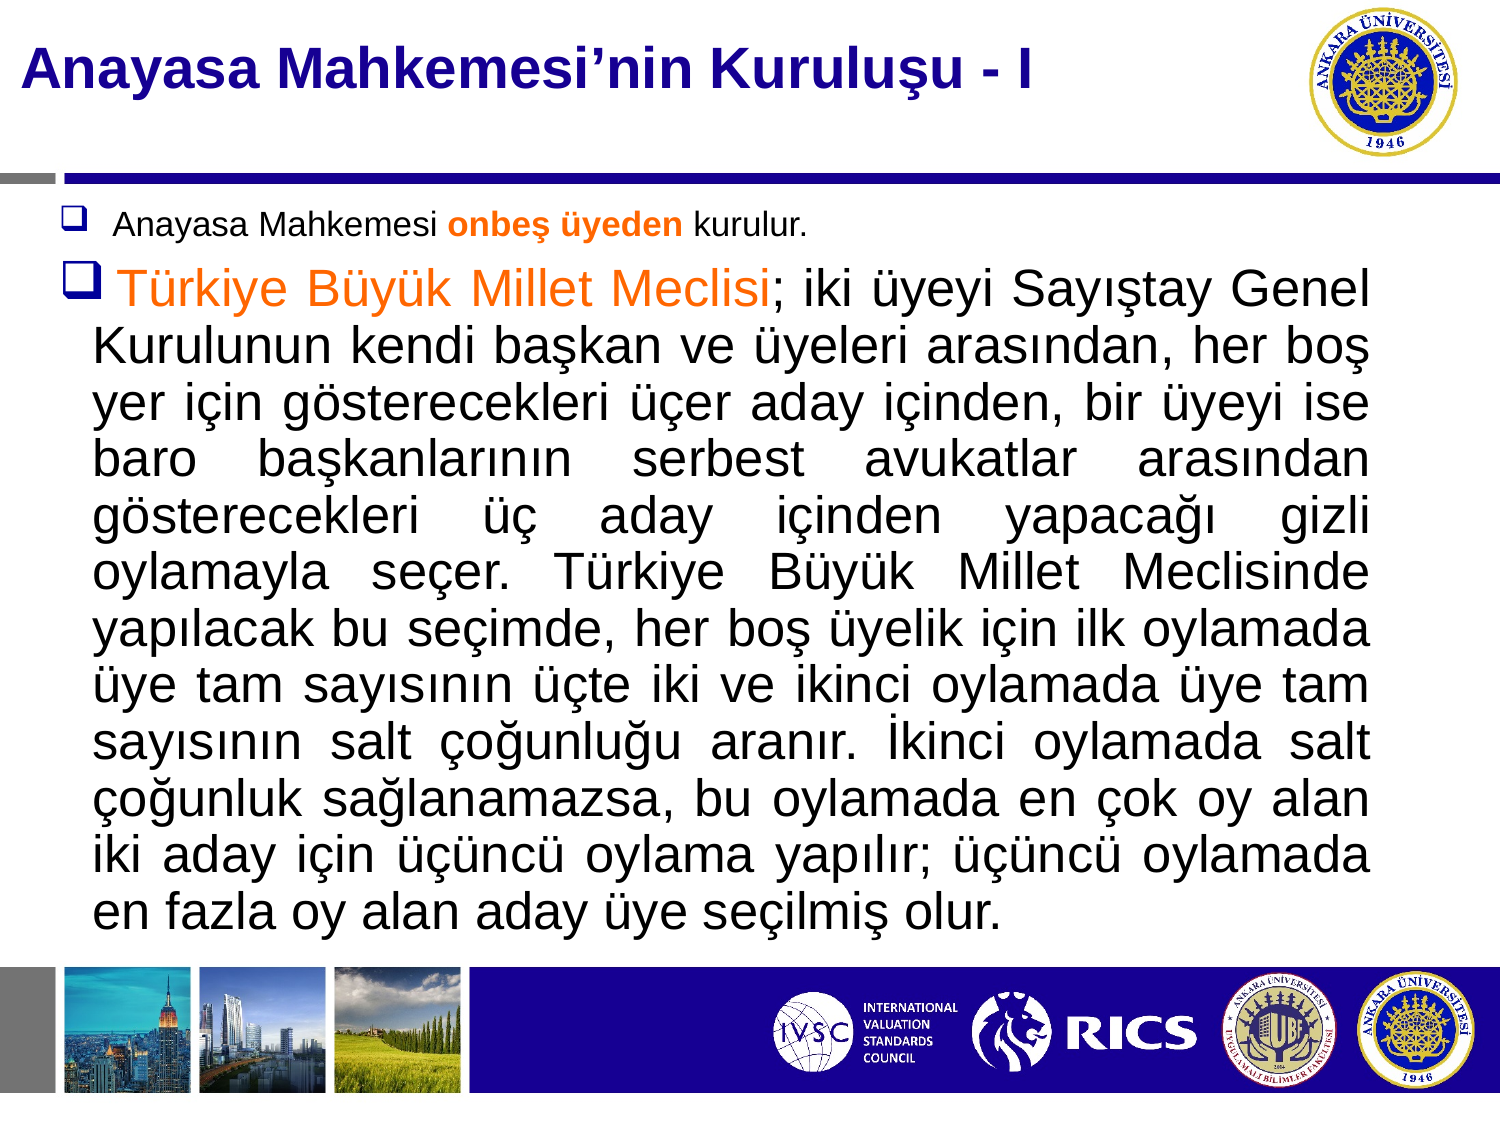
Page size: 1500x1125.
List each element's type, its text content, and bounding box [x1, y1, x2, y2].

picture [0, 0, 1500, 1125]
title Anayasa Mahkemesi’nin Kuruluşu - I [5, 31, 1286, 114]
list Anayasa Mahkemesi onbeş üyeden kurulur. Türkiye Büyük Millet Meclisi; iki üyeyi Sayıştay Genel Kurulunun kendi başkan ve üyeleri arasından, her boş yer için gösterecekleri üçer aday içinden, bir üyeyi ise baro başkanlarının serbest avukatlar arasından gösterecekleri üç aday içinden yapacağı gizli oylamayla seçer. Türkiye Büyük Millet Meclisinde yapılacak bu seçimde, her boş üyelik için ilk oylamada üye tam sayısının üçte iki ve ikinci oylamada üye tam sayısının salt çoğunluğu aranır. İkinci oylamada salt çoğunluk sağlanamazsa, bu oylamada en çok oy alan iki aday için üçüncü oylama yapılır; üçüncü oylamada en fazla oy alan aday üye seçilmiş olur. [43, 199, 1387, 963]
